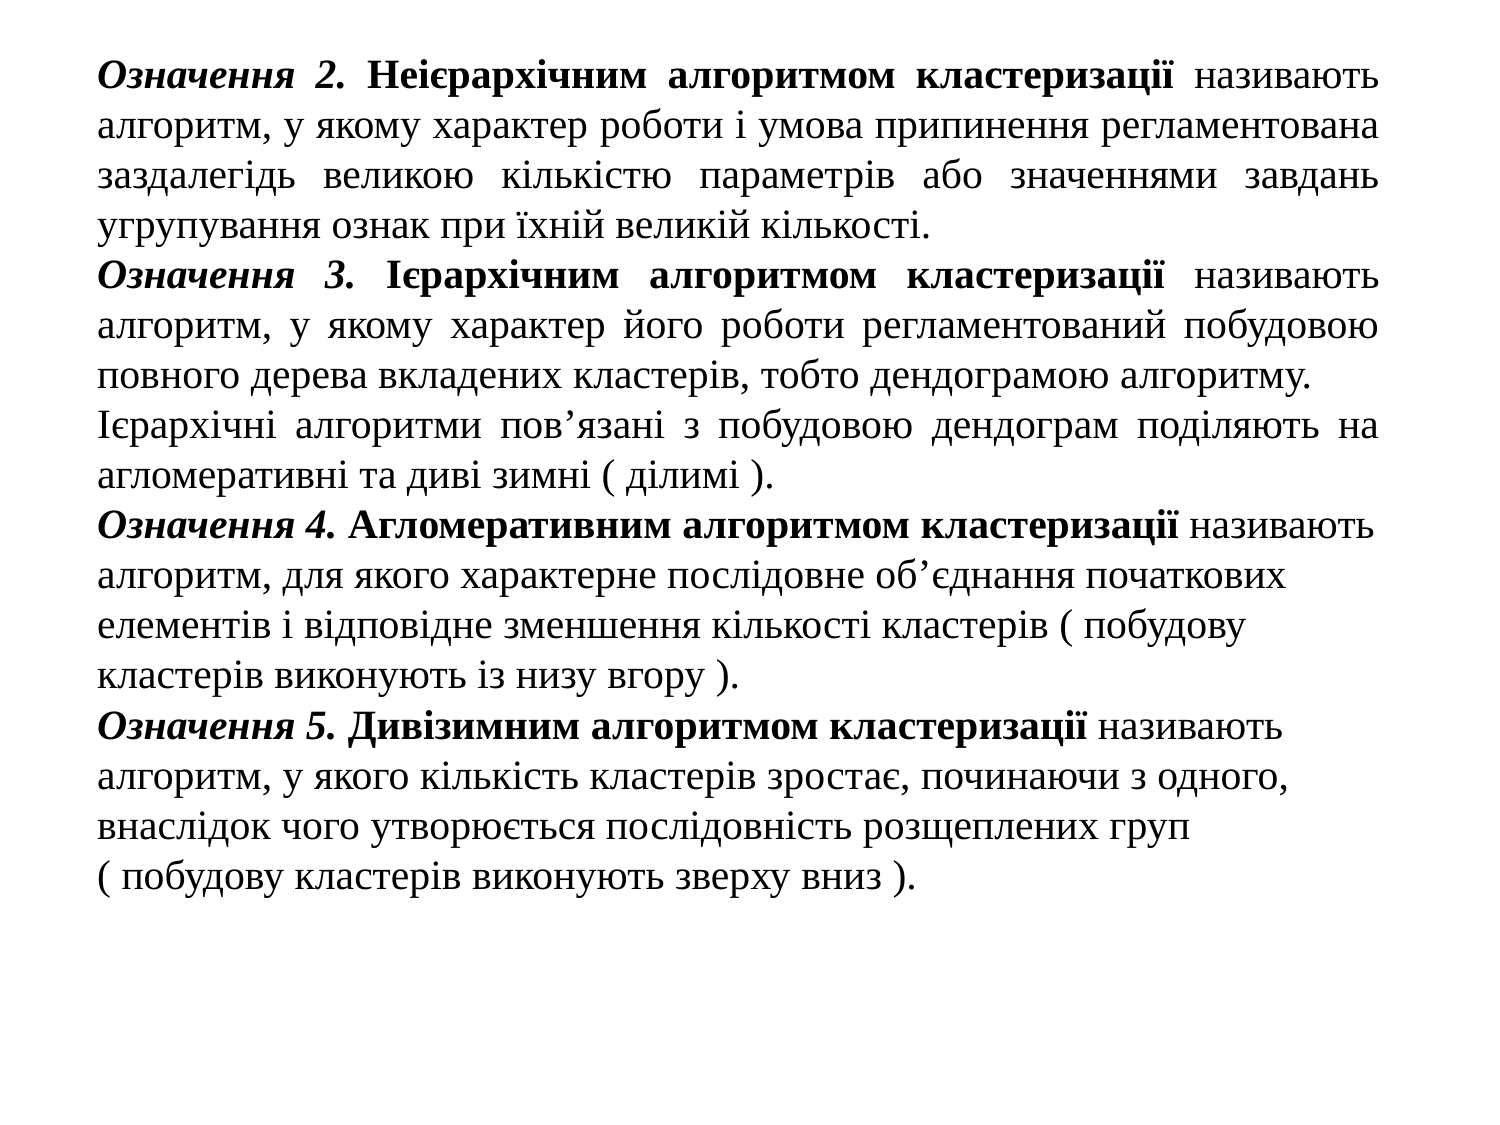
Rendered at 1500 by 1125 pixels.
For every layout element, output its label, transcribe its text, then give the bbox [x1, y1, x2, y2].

text_box Означення 2. Неієрархічним алгоритмом кластеризації називають алгоритм, у якому характер роботи і умова припинення регламентована заздалегідь великою кількістю параметрів або значеннями завдань угрупування ознак при їхній великій кількості. Означення 3. Ієрархічним алгоритмом кластеризації називають алгоритм, у якому характер його роботи регламентований побудовою повного дерева вкладених кластерів, тобто дендограмою алгоритму. Ієрархічні алгоритми пов’язані з побудовою дендограм поділяють на агломеративні та диві зимні ( ділимі ). Означення 4. Агломеративним алгоритмом кластеризації називають алгоритм, для якого характерне послідовне об’єднання початкових елементів і відповідне зменшення кількості кластерів ( побудову кластерів виконують із низу вгору ). Означення 5. Дивізимним алгоритмом кластеризації називають алгоритм, у якого кількість кластерів зростає, починаючи з одного, внаслідок чого утворюється послідовність розщеплених груп ( побудову кластерів виконують зверху вниз ). [82, 39, 1395, 1005]
